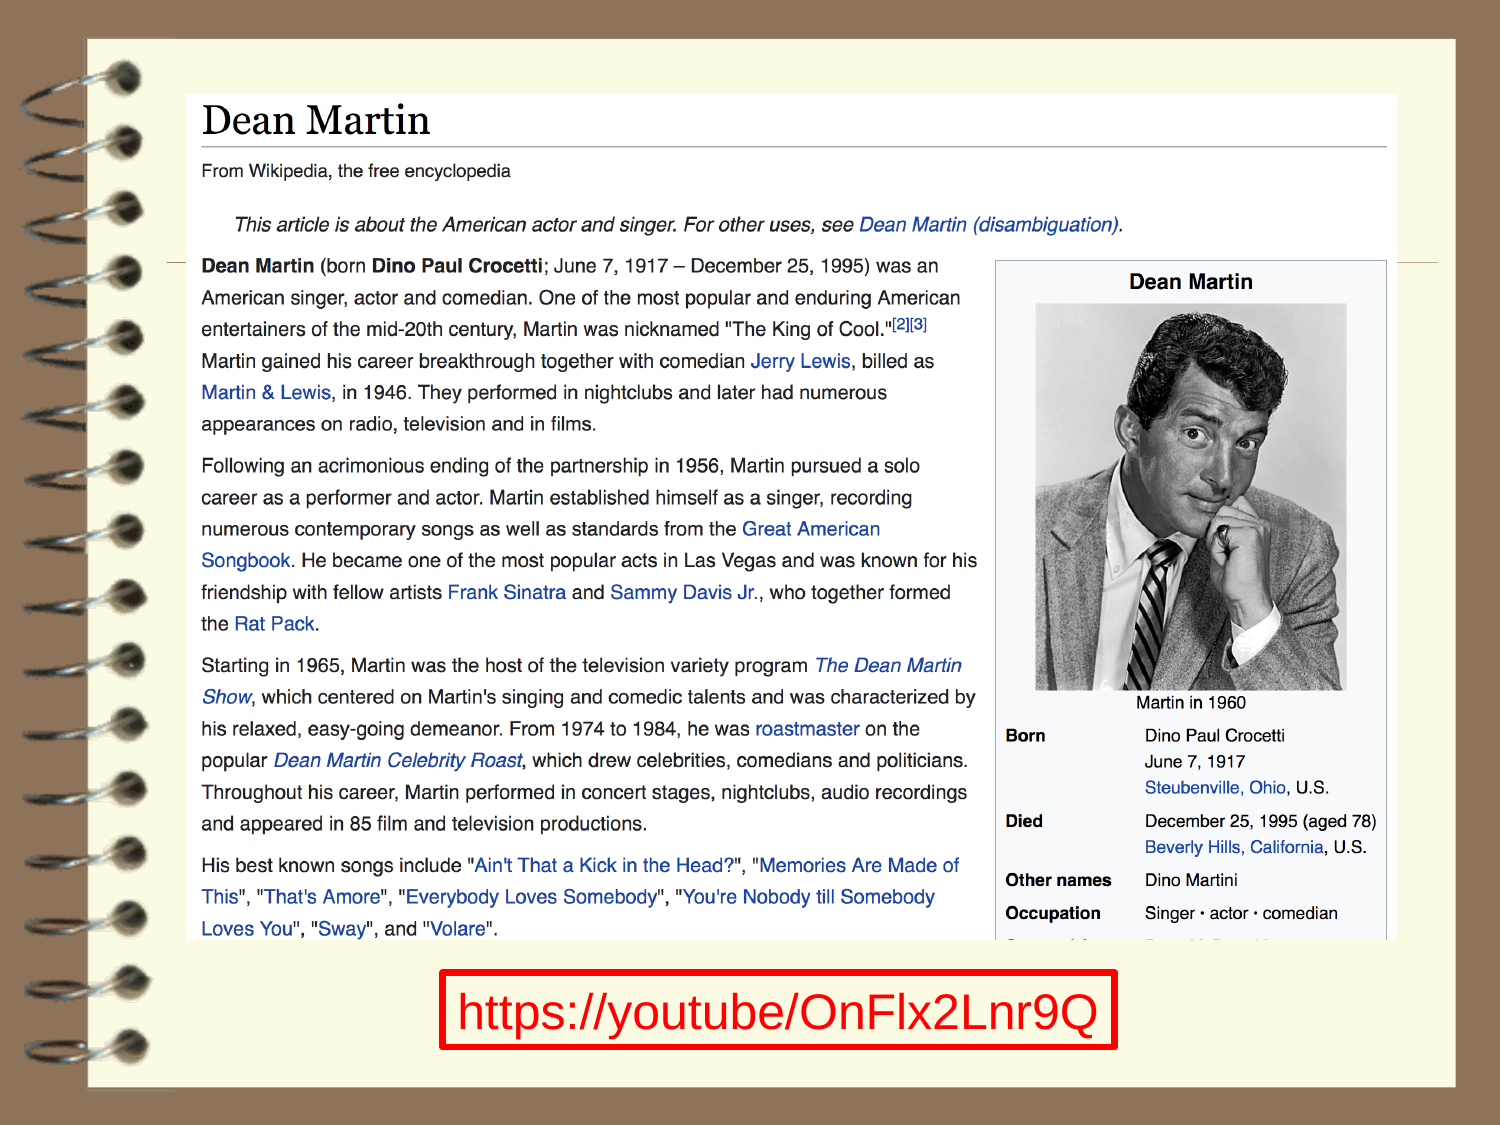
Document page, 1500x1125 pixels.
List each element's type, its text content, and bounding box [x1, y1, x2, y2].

text_box https://youtube/OnFlx2Lnr9Q [442, 972, 1115, 1048]
picture [186, 94, 1397, 940]
picture [0, 0, 175, 1125]
